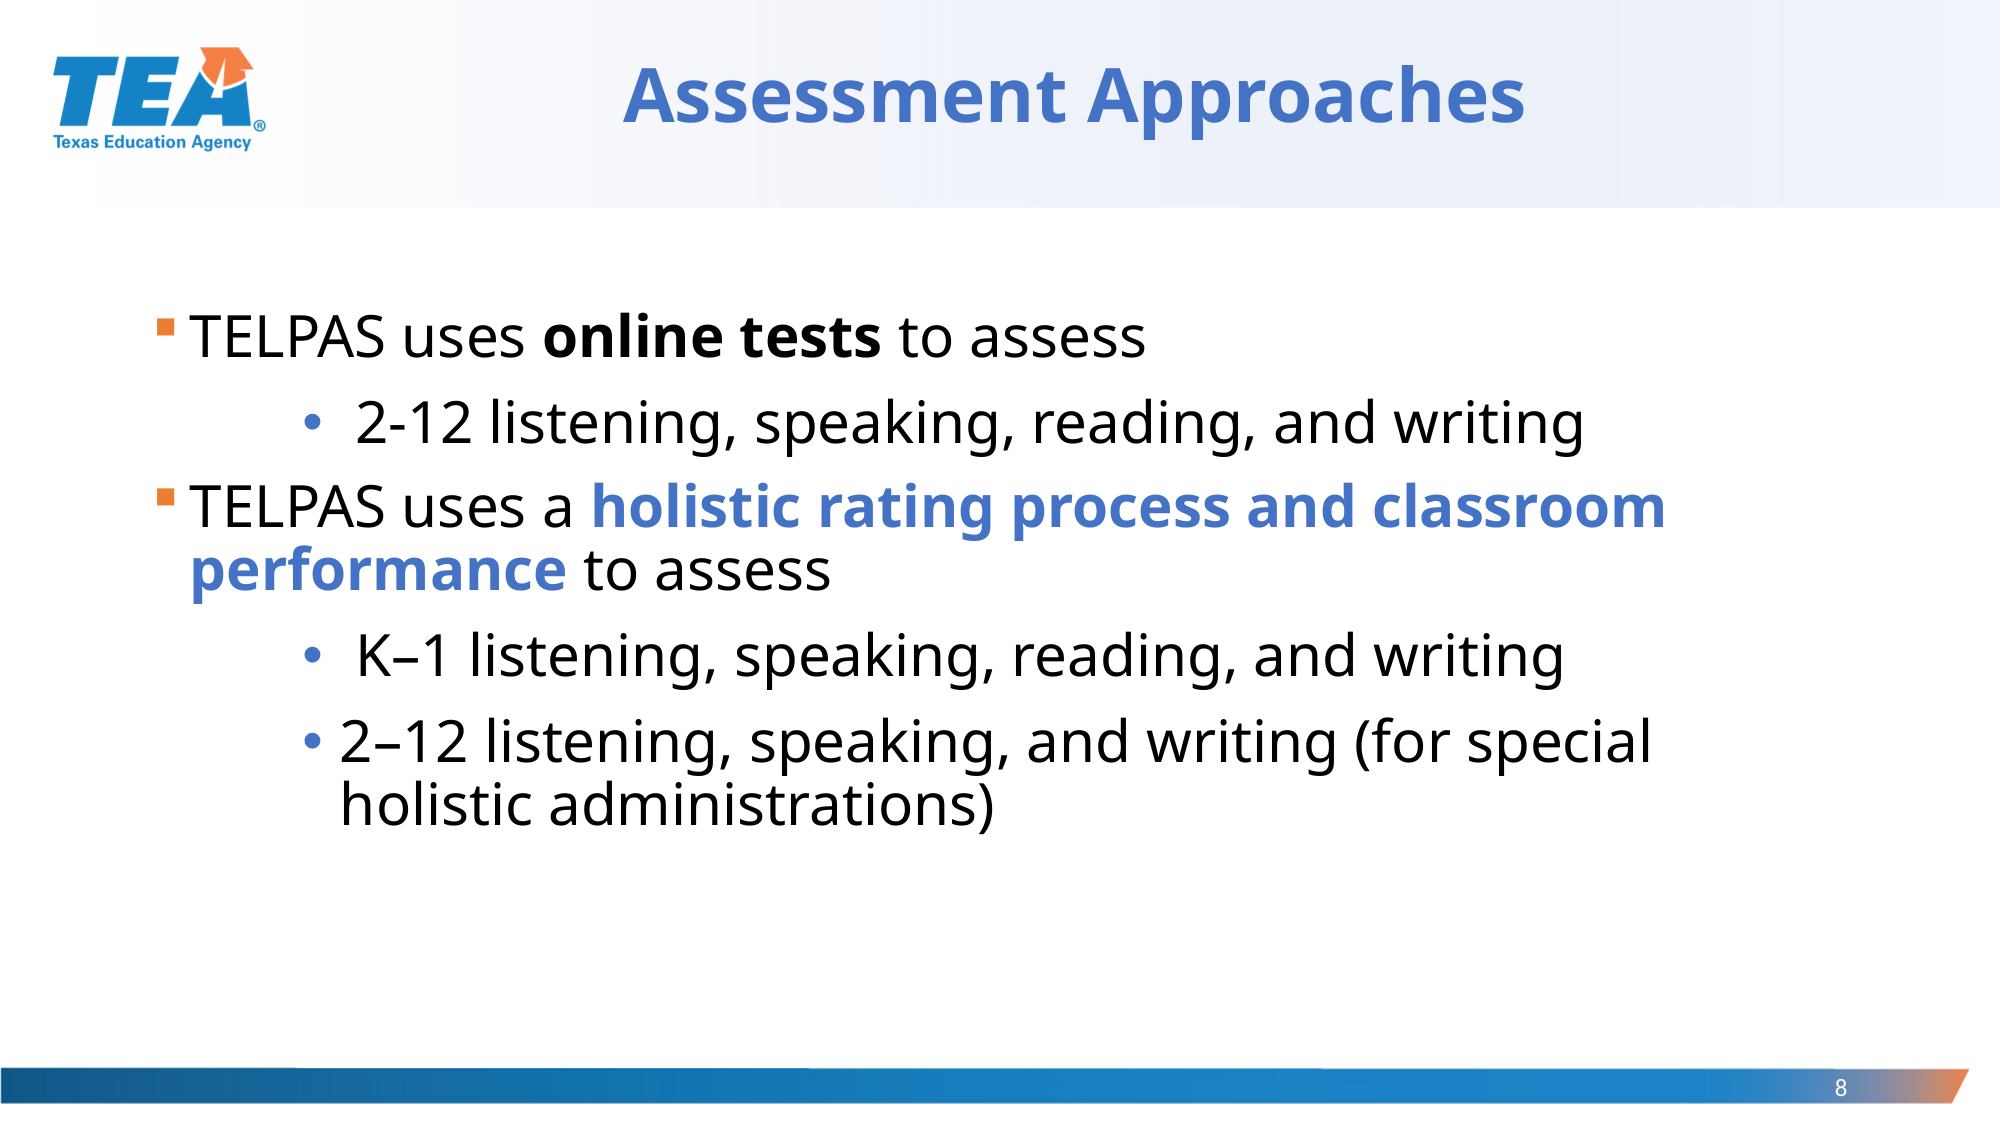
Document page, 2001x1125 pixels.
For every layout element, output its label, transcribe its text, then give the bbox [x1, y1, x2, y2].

picture [0, 0, 2001, 1125]
title Assessment Approaches [288, 40, 1863, 157]
list TELPAS uses online tests to assess 2-12 listening, speaking, reading, and writing TELPAS uses a holistic rating process and classroom performance to assess K–1 listening, speaking, reading, and writing 2–12 listening, speaking, and writing (for special holistic administrations) [137, 299, 1863, 1006]
slide_number 8 [1412, 1071, 1863, 1103]
